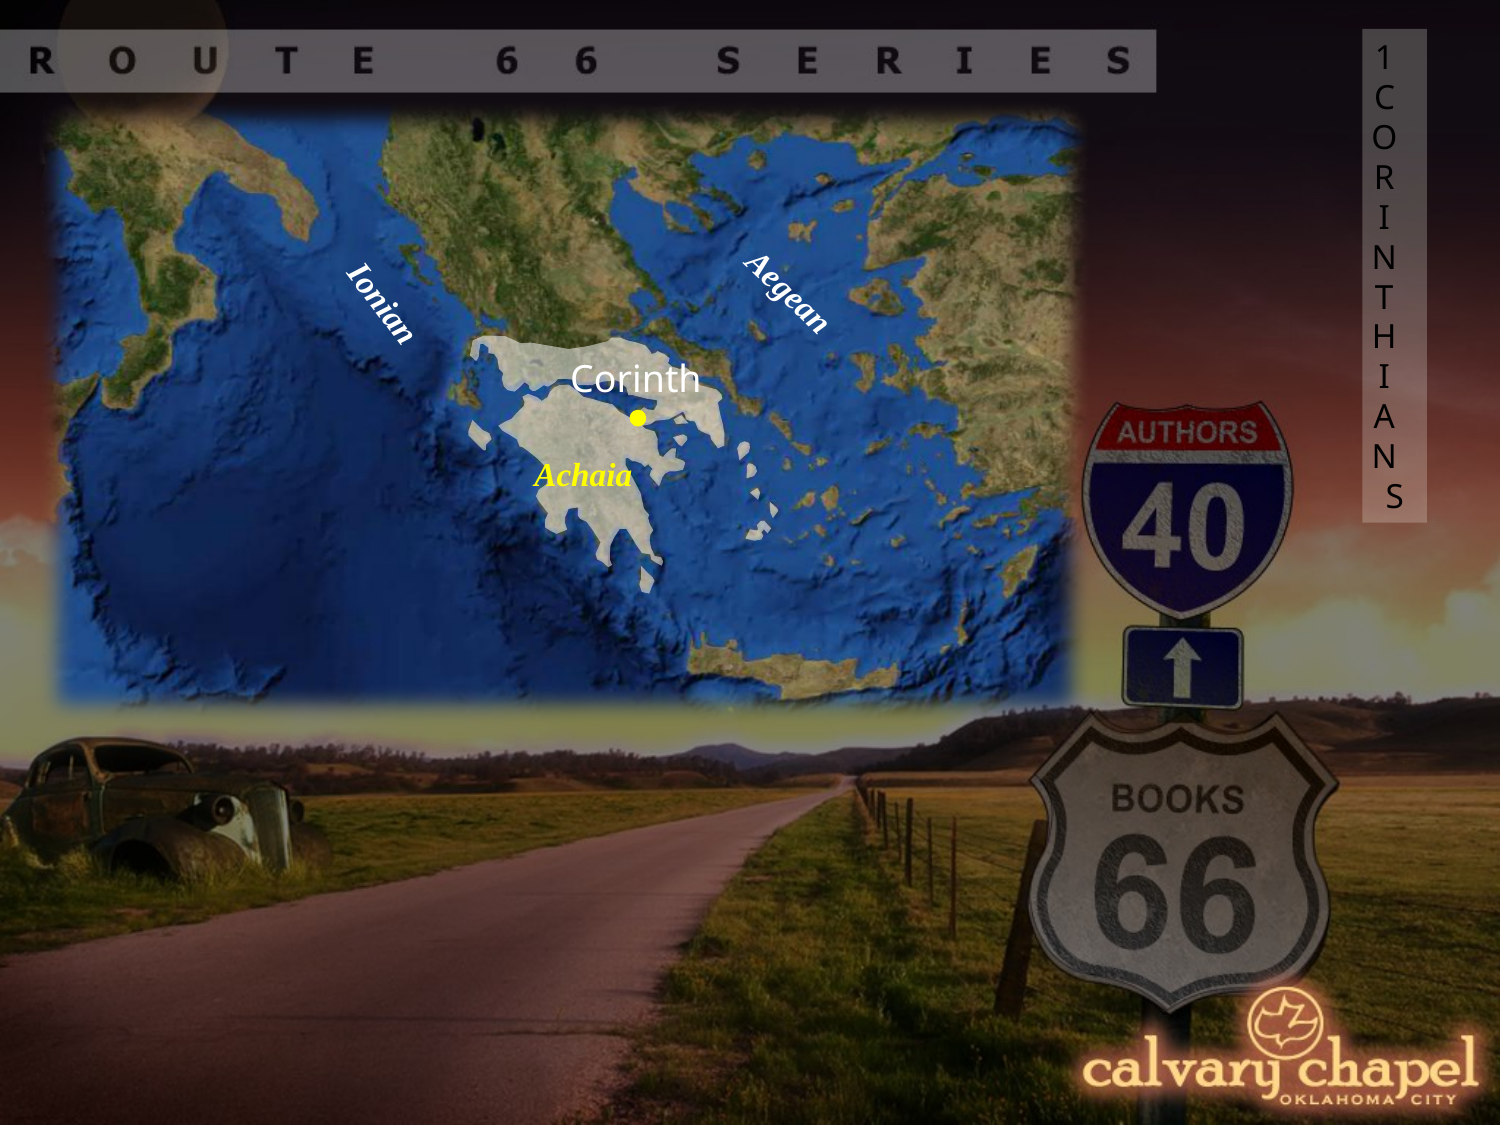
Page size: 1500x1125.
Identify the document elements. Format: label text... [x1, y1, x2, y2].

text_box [37, 99, 1092, 726]
text_box 1 CORINTHIANS [1362, 28, 1427, 523]
picture [0, 0, 1500, 1125]
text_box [555, 347, 756, 425]
